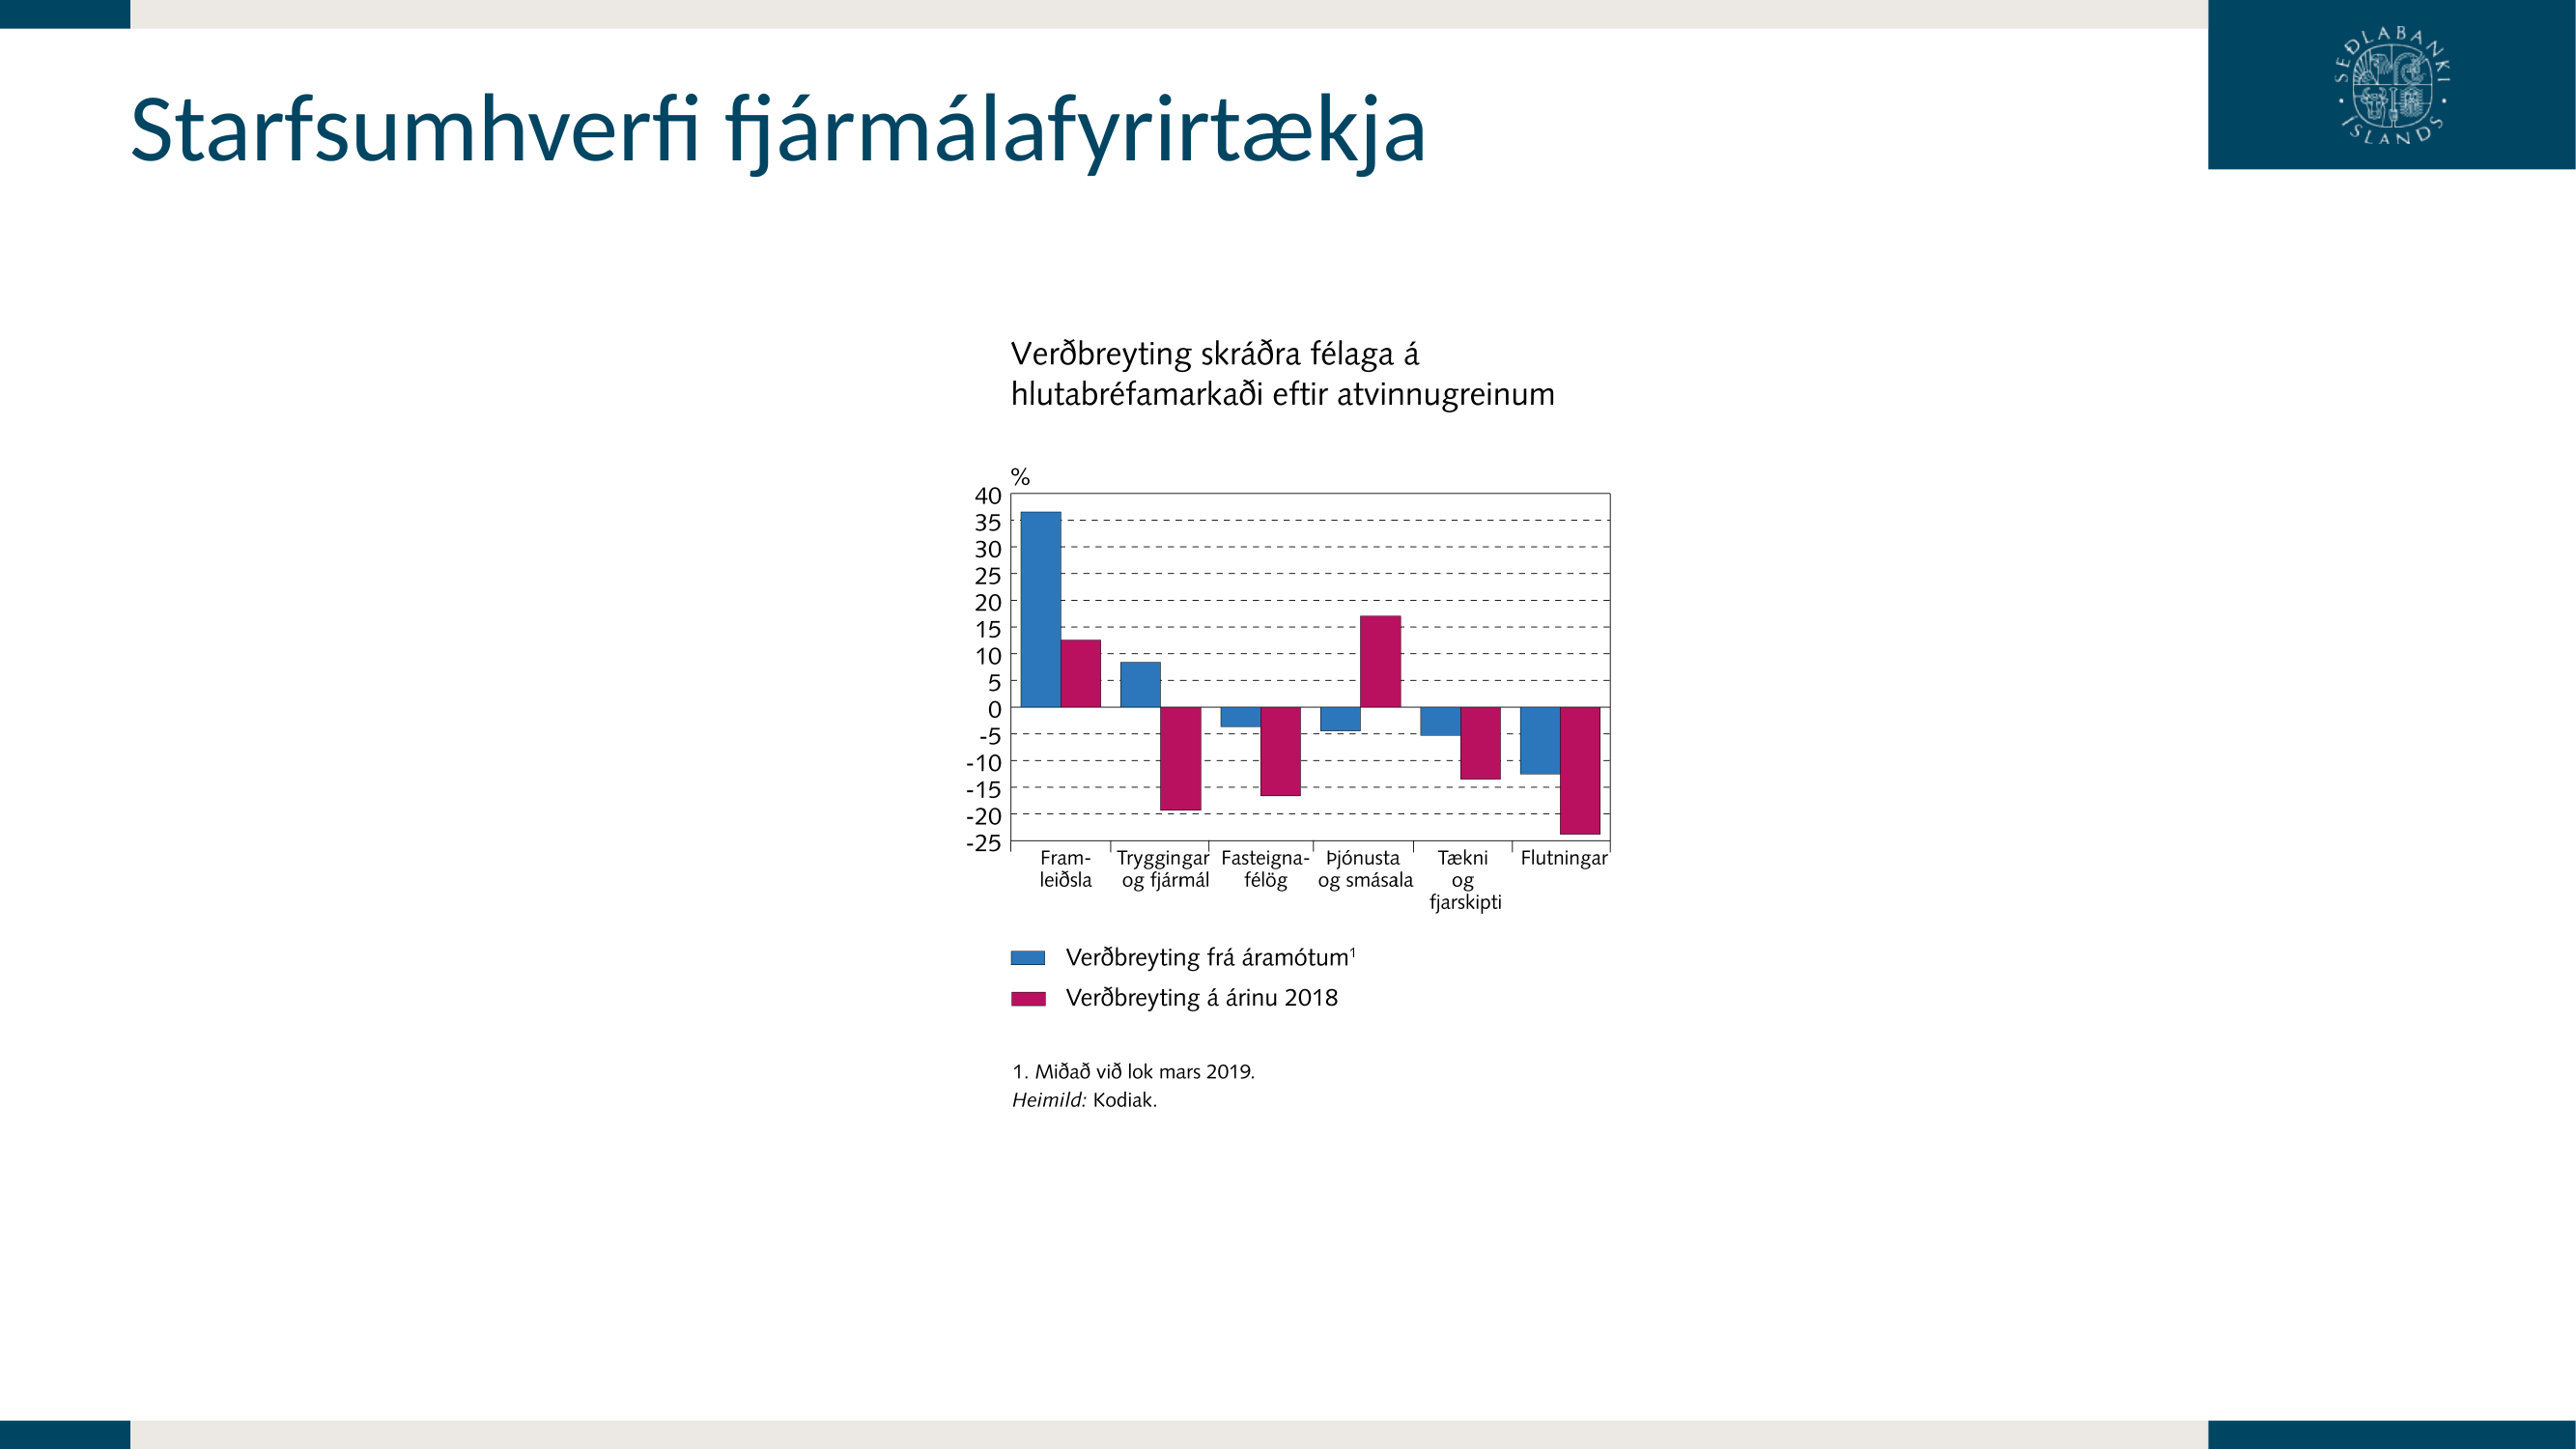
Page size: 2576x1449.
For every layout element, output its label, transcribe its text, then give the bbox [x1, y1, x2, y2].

title Starfsumhverfi fjármálafyrirtækja [129, 86, 2178, 290]
picture [965, 336, 1611, 1112]
